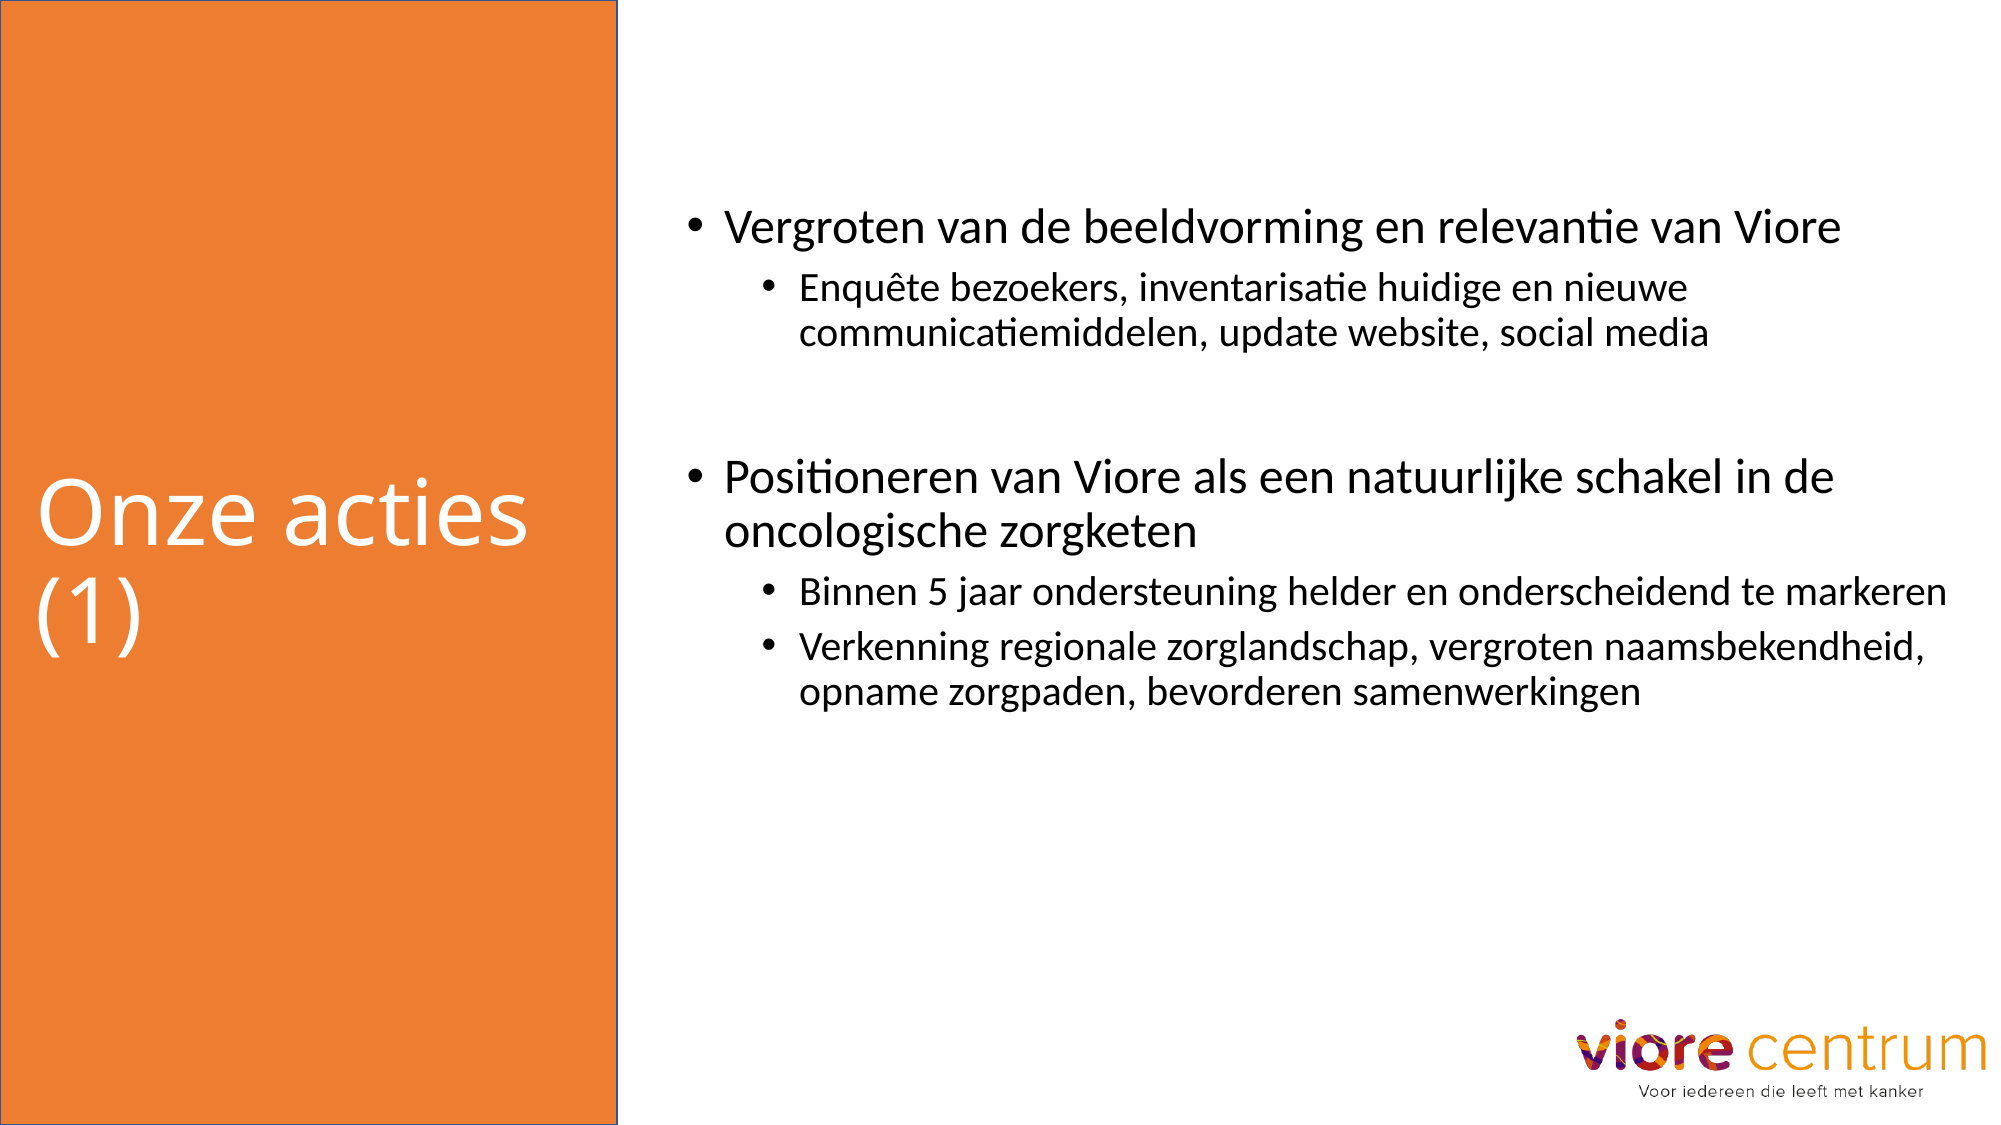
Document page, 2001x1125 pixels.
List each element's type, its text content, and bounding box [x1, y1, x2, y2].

picture [1572, 1013, 1991, 1124]
text_box [0, 0, 618, 1125]
text_box Onze acties (1) [20, 198, 638, 931]
list Vergroten van de beeldvorming en relevantie van Viore Enquête bezoekers, inventarisatie huidige en nieuwe communicatiemiddelen, update website, social media Positioneren van Viore als een natuurlijke schakel in de oncologische zorgketen Binnen 5 jaar ondersteuning helder en onderscheidend te markeren Verkenning regionale zorglandschap, vergroten naamsbekendheid, opname zorgpaden, bevorderen samenwerkingen [671, 193, 1980, 890]
